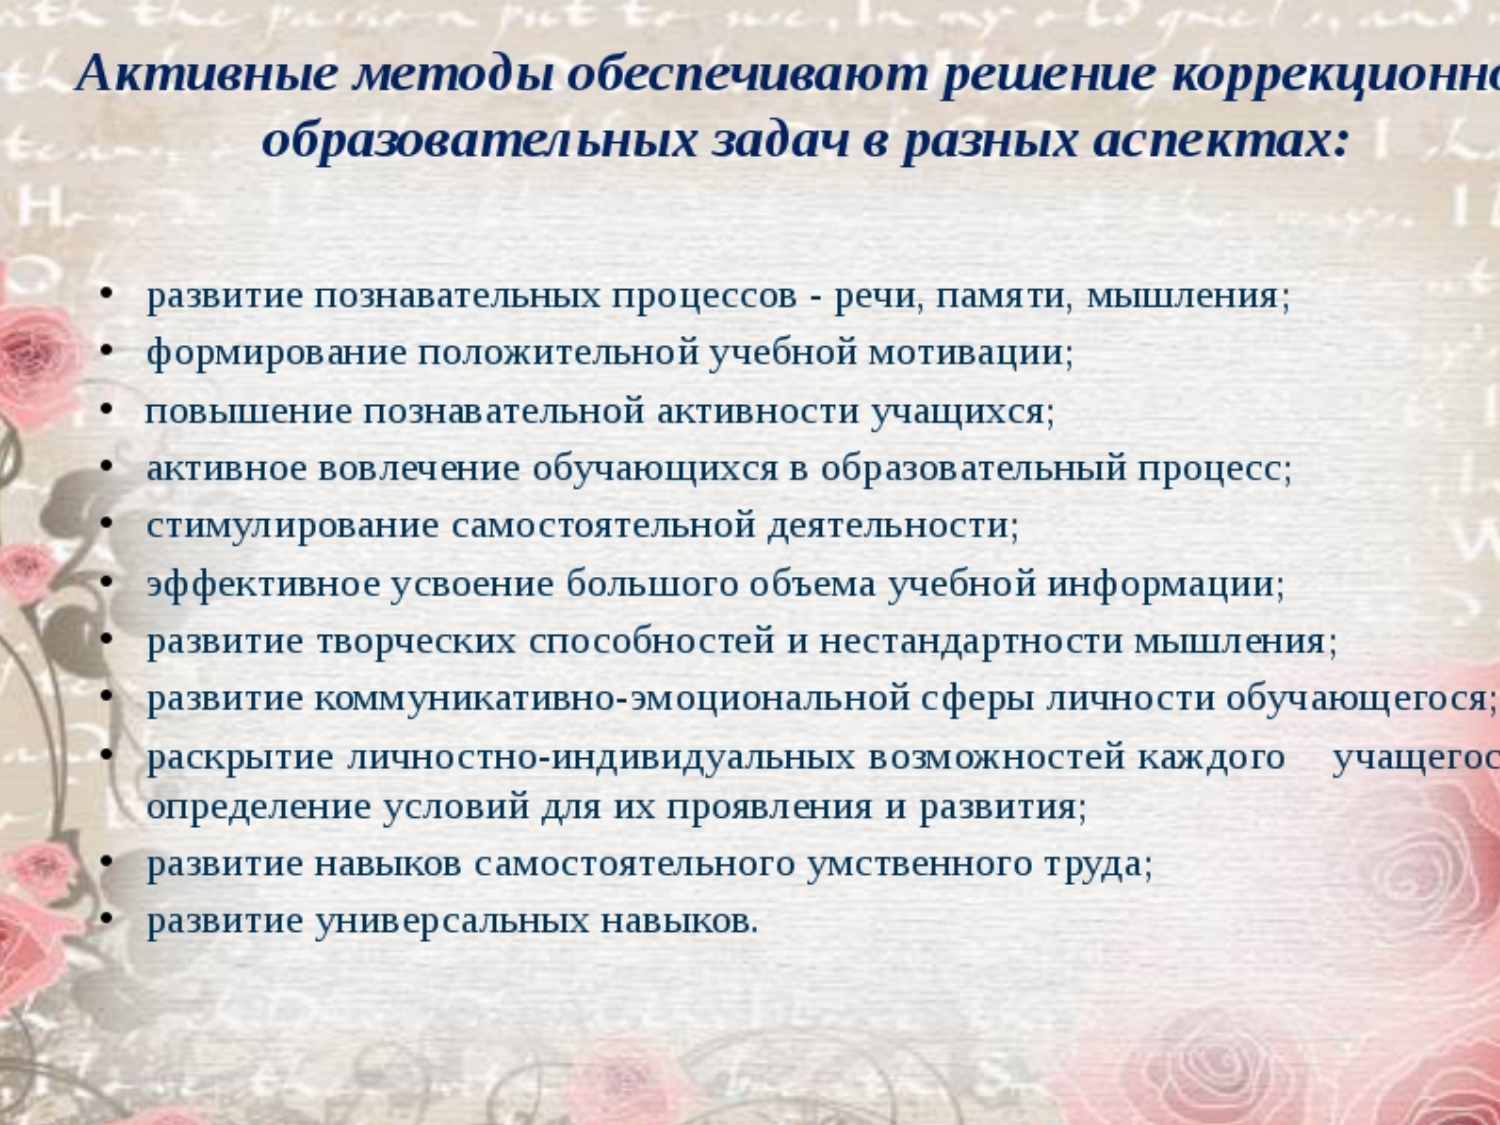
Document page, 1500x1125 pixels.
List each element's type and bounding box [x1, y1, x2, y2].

list [0, 0, 1500, 1125]
